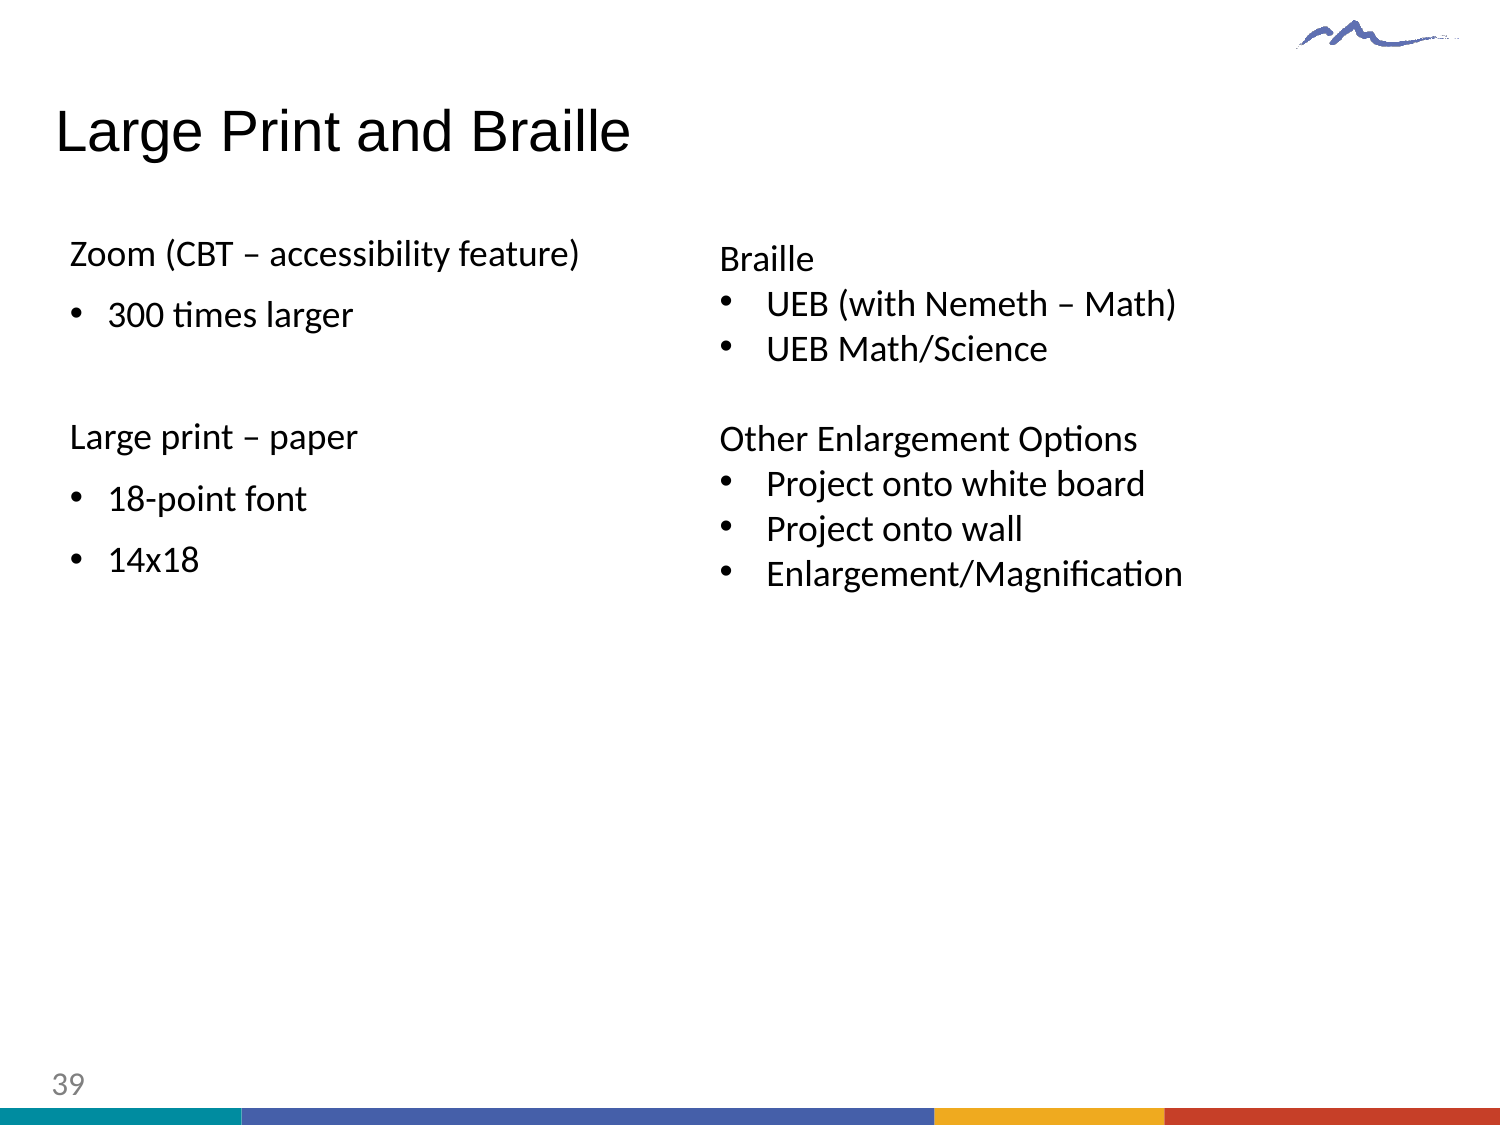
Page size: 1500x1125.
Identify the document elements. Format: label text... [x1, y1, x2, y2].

slide_number 39 [36, 1054, 375, 1115]
picture [1296, 20, 1459, 49]
text_box Braille UEB (with Nemeth – Math) UEB Math/Science Other Enlargement Options Project onto white board Project onto wall Enlargement/Magnification [704, 226, 1311, 601]
list Zoom (CBT – accessibility feature) 300 times larger Large print – paper 18-point font 14x18 [55, 226, 639, 894]
title Large Print and Braille [40, 70, 1500, 195]
